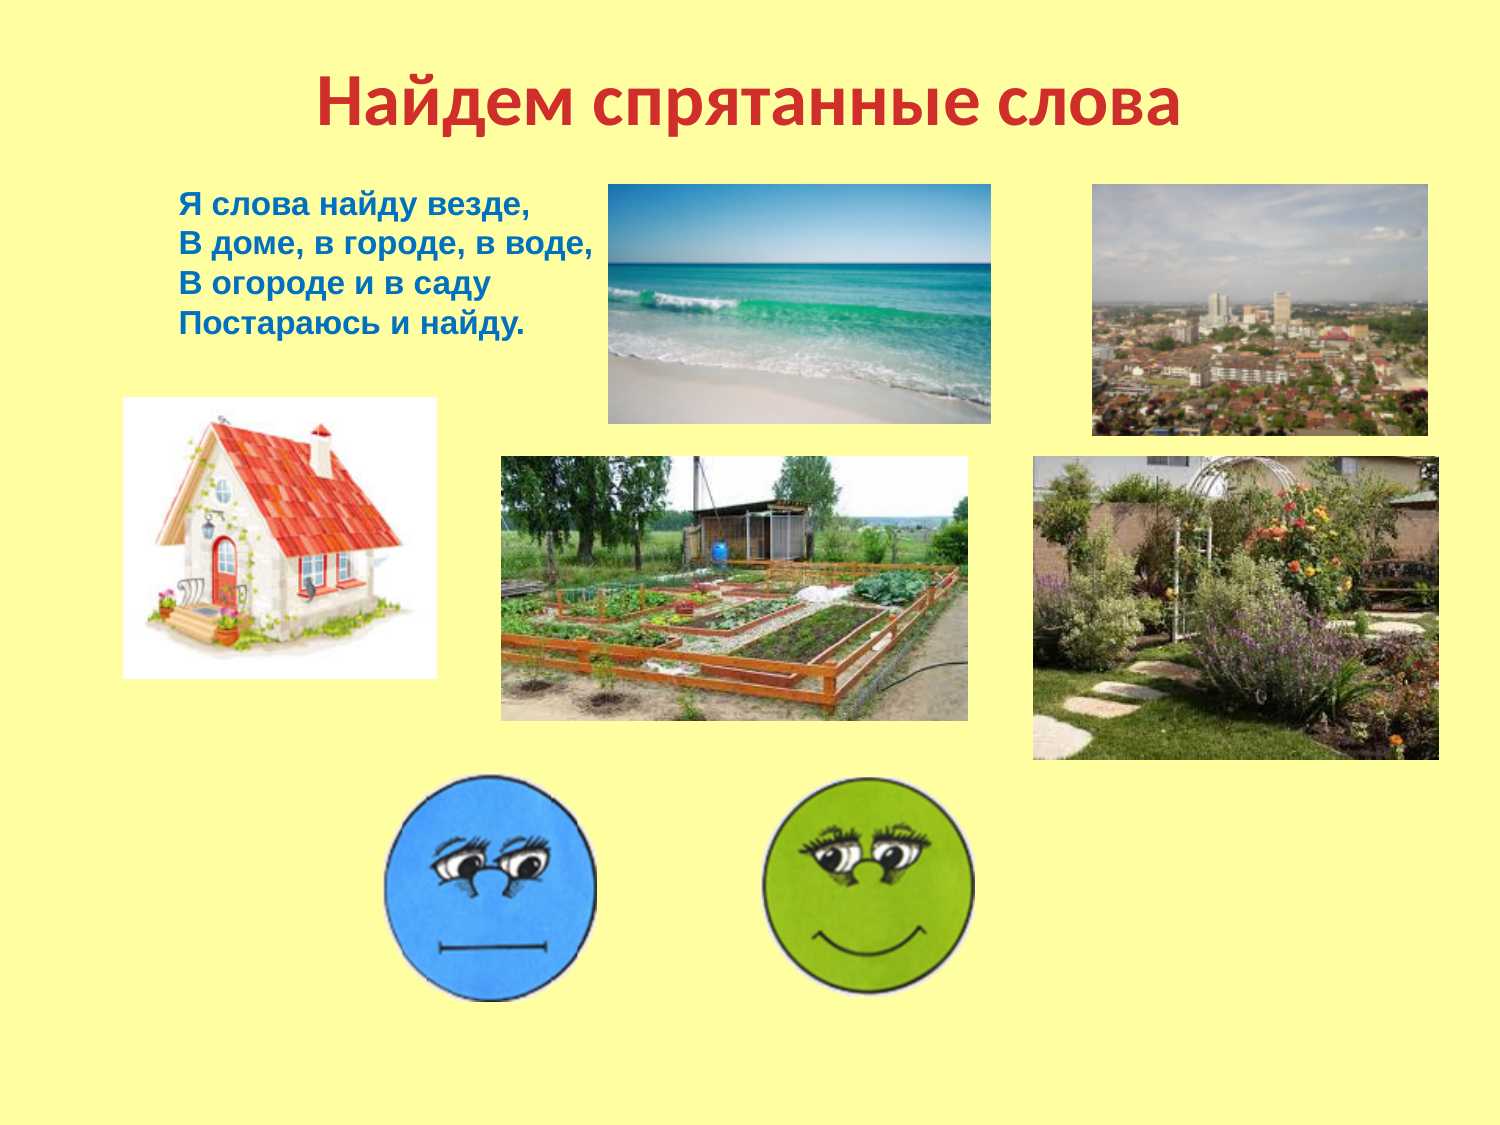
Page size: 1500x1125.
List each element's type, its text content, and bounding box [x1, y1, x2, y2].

picture [607, 184, 991, 424]
picture [123, 396, 437, 679]
picture [1092, 184, 1428, 436]
picture [501, 455, 968, 721]
text_box Я слова найду везде, В доме, в городе, в воде, В огороде и в саду Постараюсь и найду. [88, 174, 621, 349]
text_box Найдем спрятанные слова [297, 42, 1203, 148]
picture [761, 777, 975, 997]
picture [383, 773, 597, 1003]
picture [1033, 455, 1439, 760]
